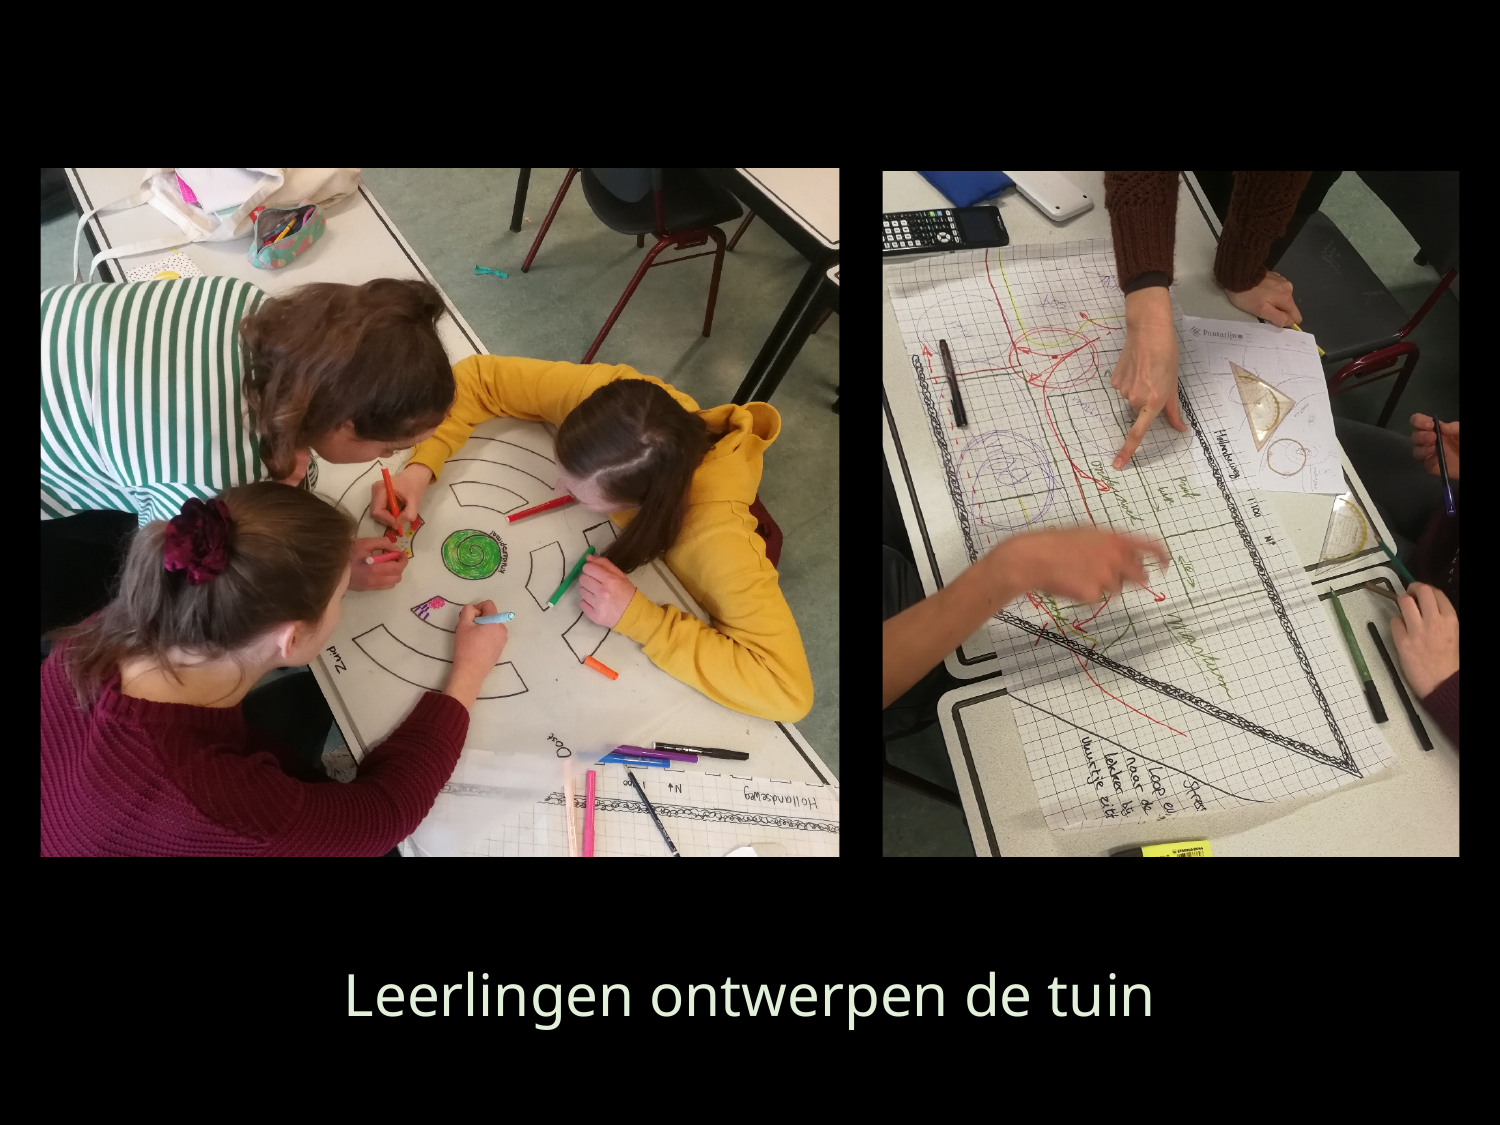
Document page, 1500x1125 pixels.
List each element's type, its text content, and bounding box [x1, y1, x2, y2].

picture [882, 171, 1460, 857]
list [40, 168, 840, 857]
text_box Leerlingen ontwerpen de tuin [329, 950, 1171, 1036]
